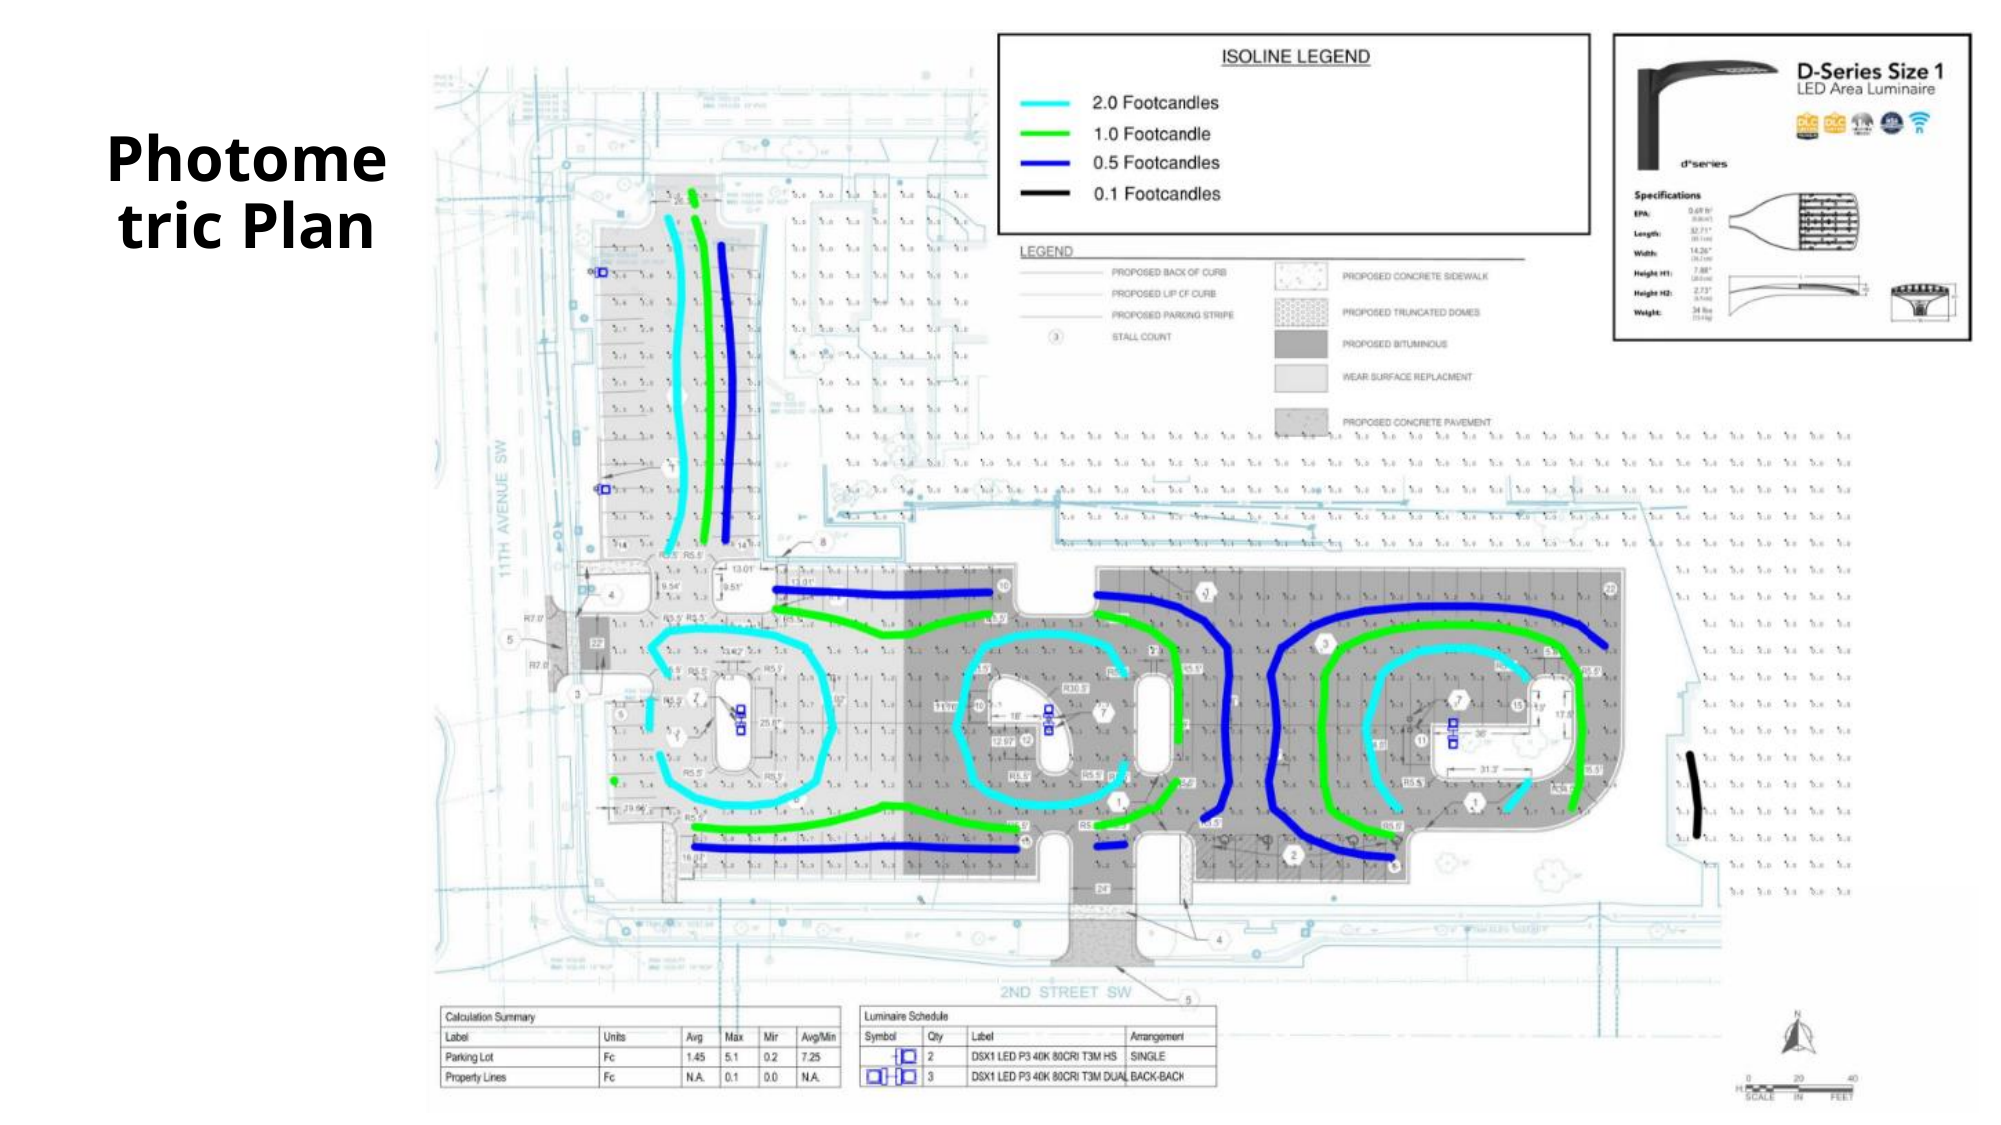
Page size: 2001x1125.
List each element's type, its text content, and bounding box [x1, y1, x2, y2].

picture [426, 28, 1979, 1113]
title Photometric Plan [78, 97, 416, 270]
